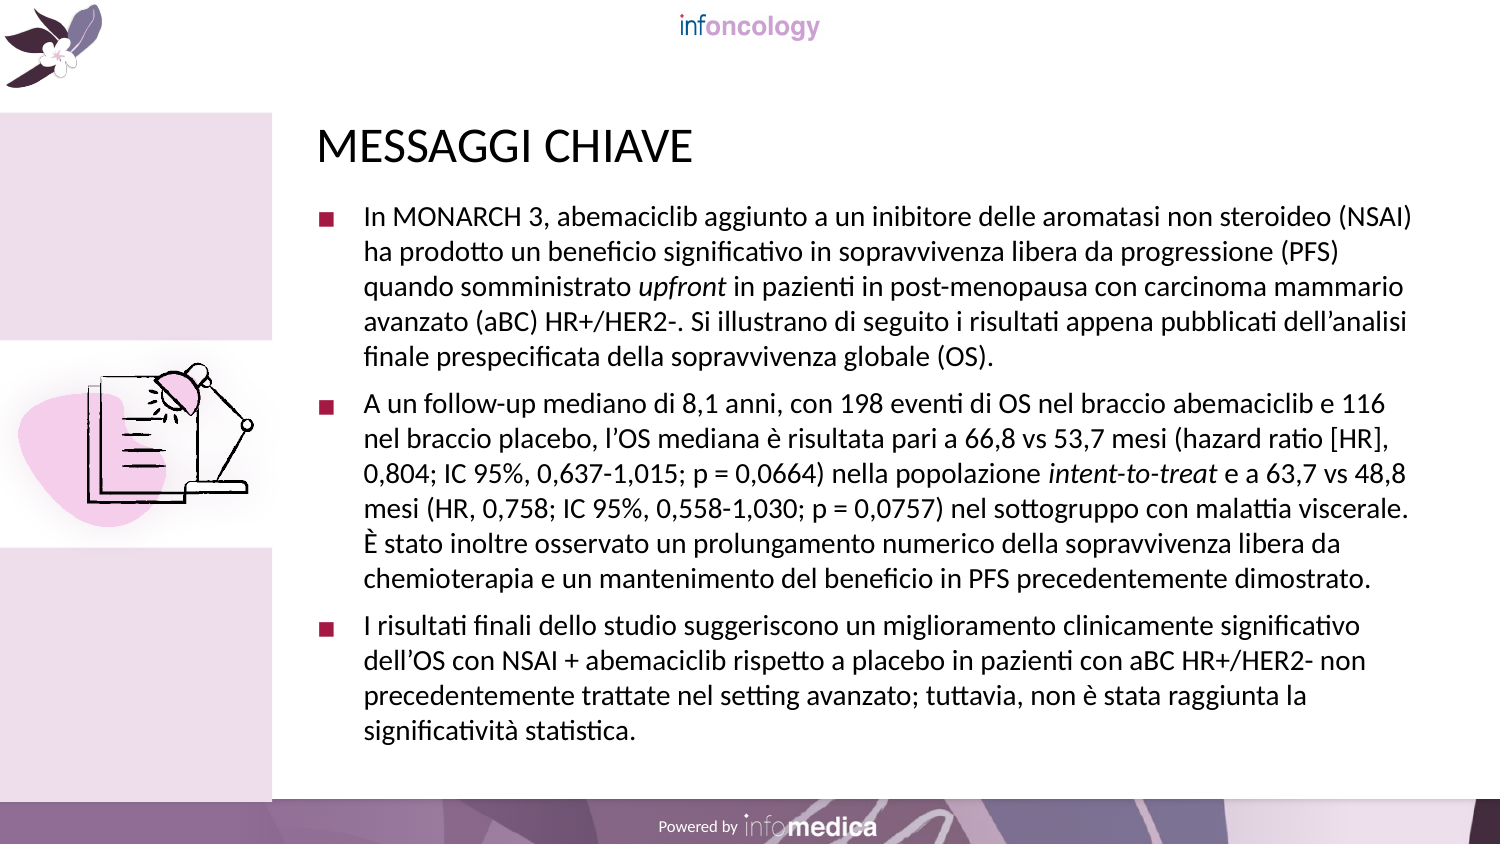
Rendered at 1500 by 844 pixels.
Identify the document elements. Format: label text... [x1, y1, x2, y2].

picture [1, 1, 107, 89]
picture [676, 12, 824, 42]
picture [18, 362, 254, 527]
list In MONARCH 3, abemaciclib aggiunto a un inibitore delle aromatasi non steroideo (NSAI) ha prodotto un beneficio significativo in sopravvivenza libera da progressione (PFS) quando somministrato upfront in pazienti in post-menopausa con carcinoma mammario avanzato (aBC) HR+/HER2-. Si illustrano di seguito i risultati appena pubblicati dell’analisi finale prespecificata della sopravvivenza globale (OS). A un follow-up mediano di 8,1 anni, con 198 eventi di OS nel braccio abemaciclib e 116 nel braccio placebo, l’OS mediana è risultata pari a 66,8 vs 53,7 mesi (hazard ratio [HR], 0,804; IC 95%, 0,637-1,015; p = 0,0664) nella popolazione intent-to-treat e a 63,7 vs 48,8 mesi (HR, 0,758; IC 95%, 0,558-1,030; p = 0,0757) nel sottogruppo con malattia viscerale. È stato inoltre osservato un prolungamento numerico della sopravvivenza libera da chemioterapia e un mantenimento del beneficio in PFS precedentemente dimostrato. I risultati finali dello studio suggeriscono un miglioramento clinicamente significativo dell’OS con NSAI + abemaciclib rispetto a placebo in pazienti con aBC HR+/HER2- non precedentemente trattate nel setting avanzato; tuttavia, non è stata raggiunta la significatività statistica. [301, 189, 1432, 792]
title MESSAGGI CHIAVE [301, 83, 1397, 208]
picture [0, 799, 1500, 844]
